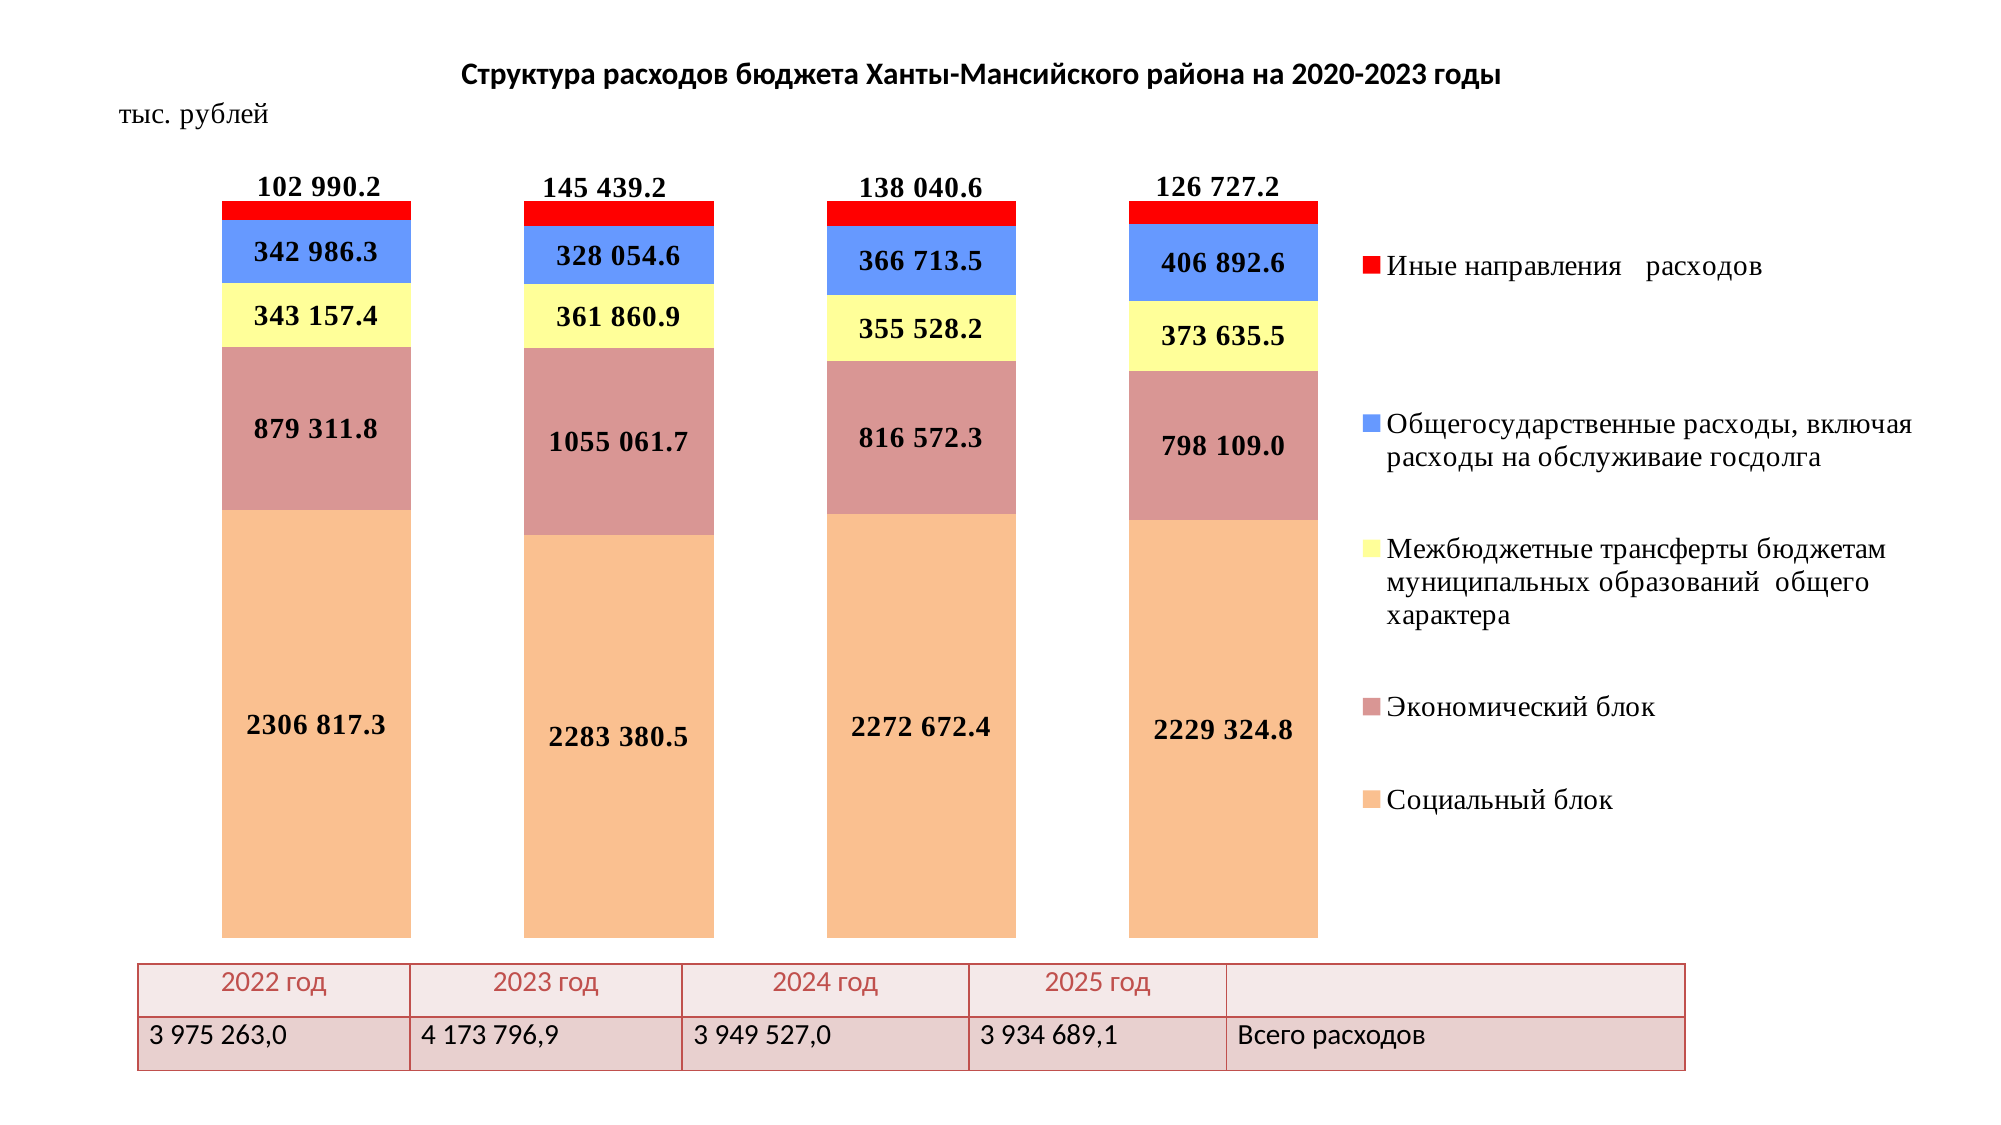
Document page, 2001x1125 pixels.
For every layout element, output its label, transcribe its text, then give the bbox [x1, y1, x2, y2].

title Структура расходов бюджета Ханты-Мансийского района на 2020-2023 годы [114, 30, 1851, 87]
chart [0, 89, 2000, 1125]
